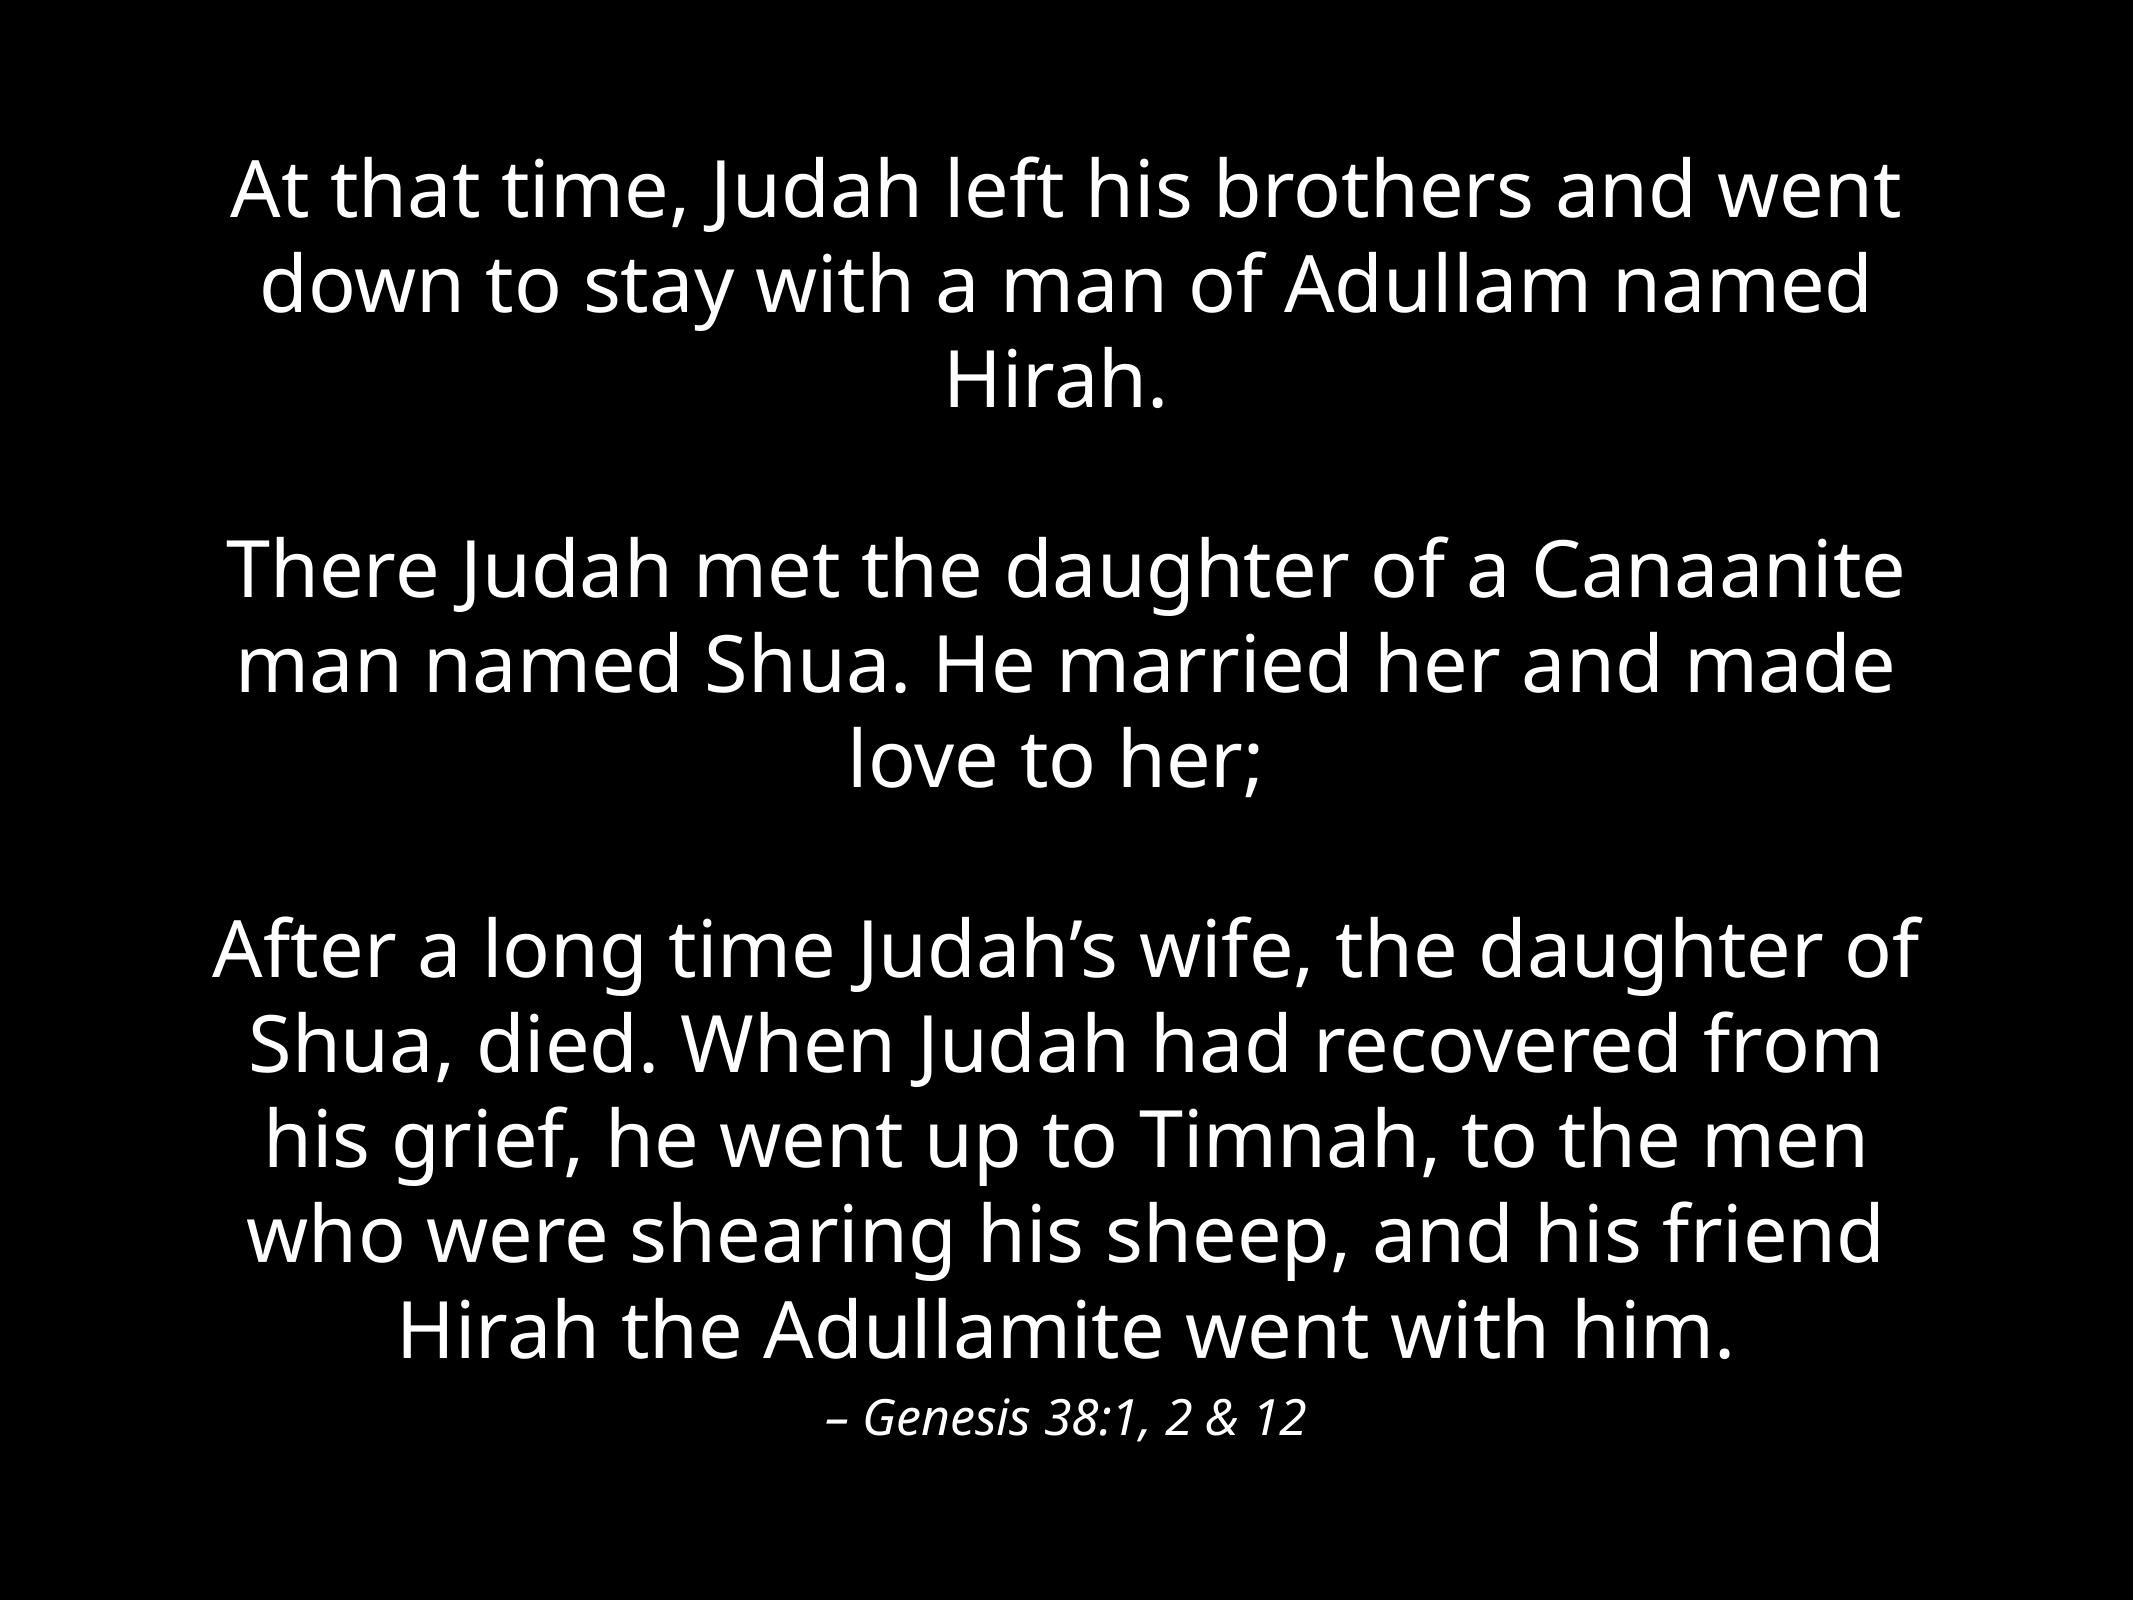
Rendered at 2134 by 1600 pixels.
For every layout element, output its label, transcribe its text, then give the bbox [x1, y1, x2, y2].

text_box – Genesis 38:1, 2 & 12 [208, 1385, 1925, 1446]
text_box At that time, Judah left his brothers and went down to stay with a man of Adullam named Hirah. There Judah met the daughter of a Canaanite man named Shua. He married her and made love to her; After a long time Judah’s wife, the daughter of Shua, died. When Judah had recovered from his grief, he went up to Timnah, to the men who were shearing his sheep, and his friend Hirah the Adullamite went with him. [208, 138, 1925, 1374]
